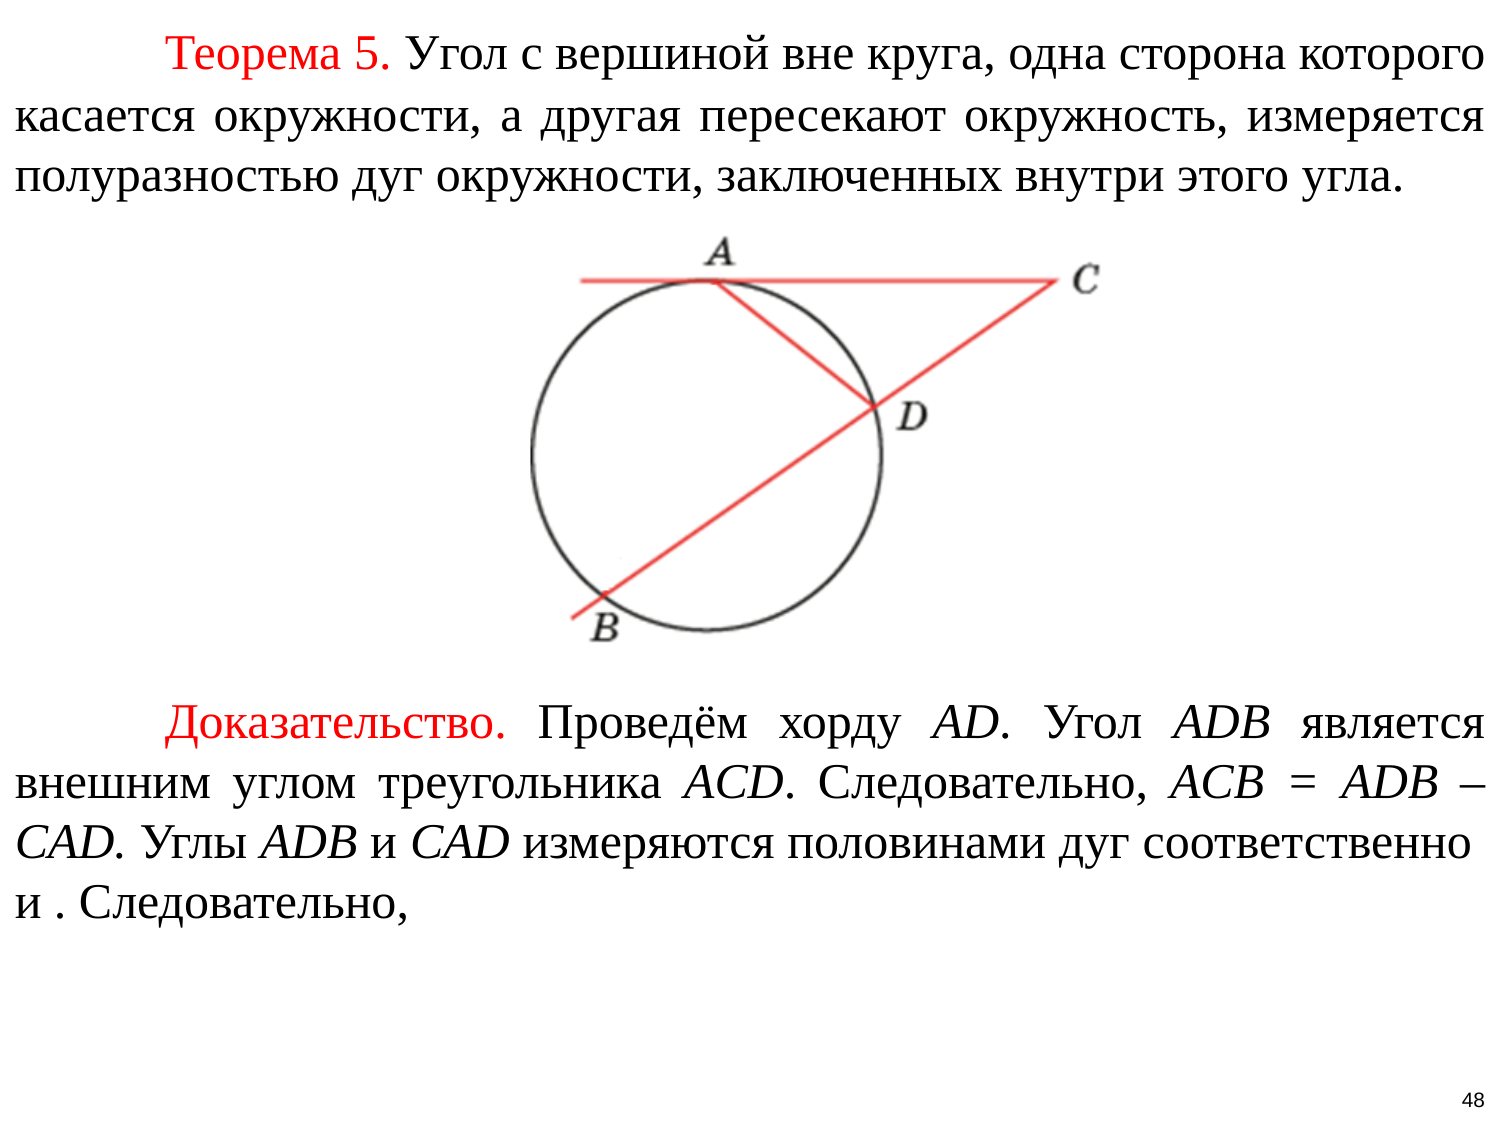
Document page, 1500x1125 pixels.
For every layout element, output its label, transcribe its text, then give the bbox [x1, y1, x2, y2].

text_box 48 [1417, 1079, 1500, 1125]
text_box Теорема 5. Угол с вершиной вне круга, одна сторона которого касается окружности, а другая пересекают окружность, измеряется полуразностью дуг окружности, заключенных внутри этого угла. [0, 3, 1500, 269]
picture [501, 235, 1106, 653]
